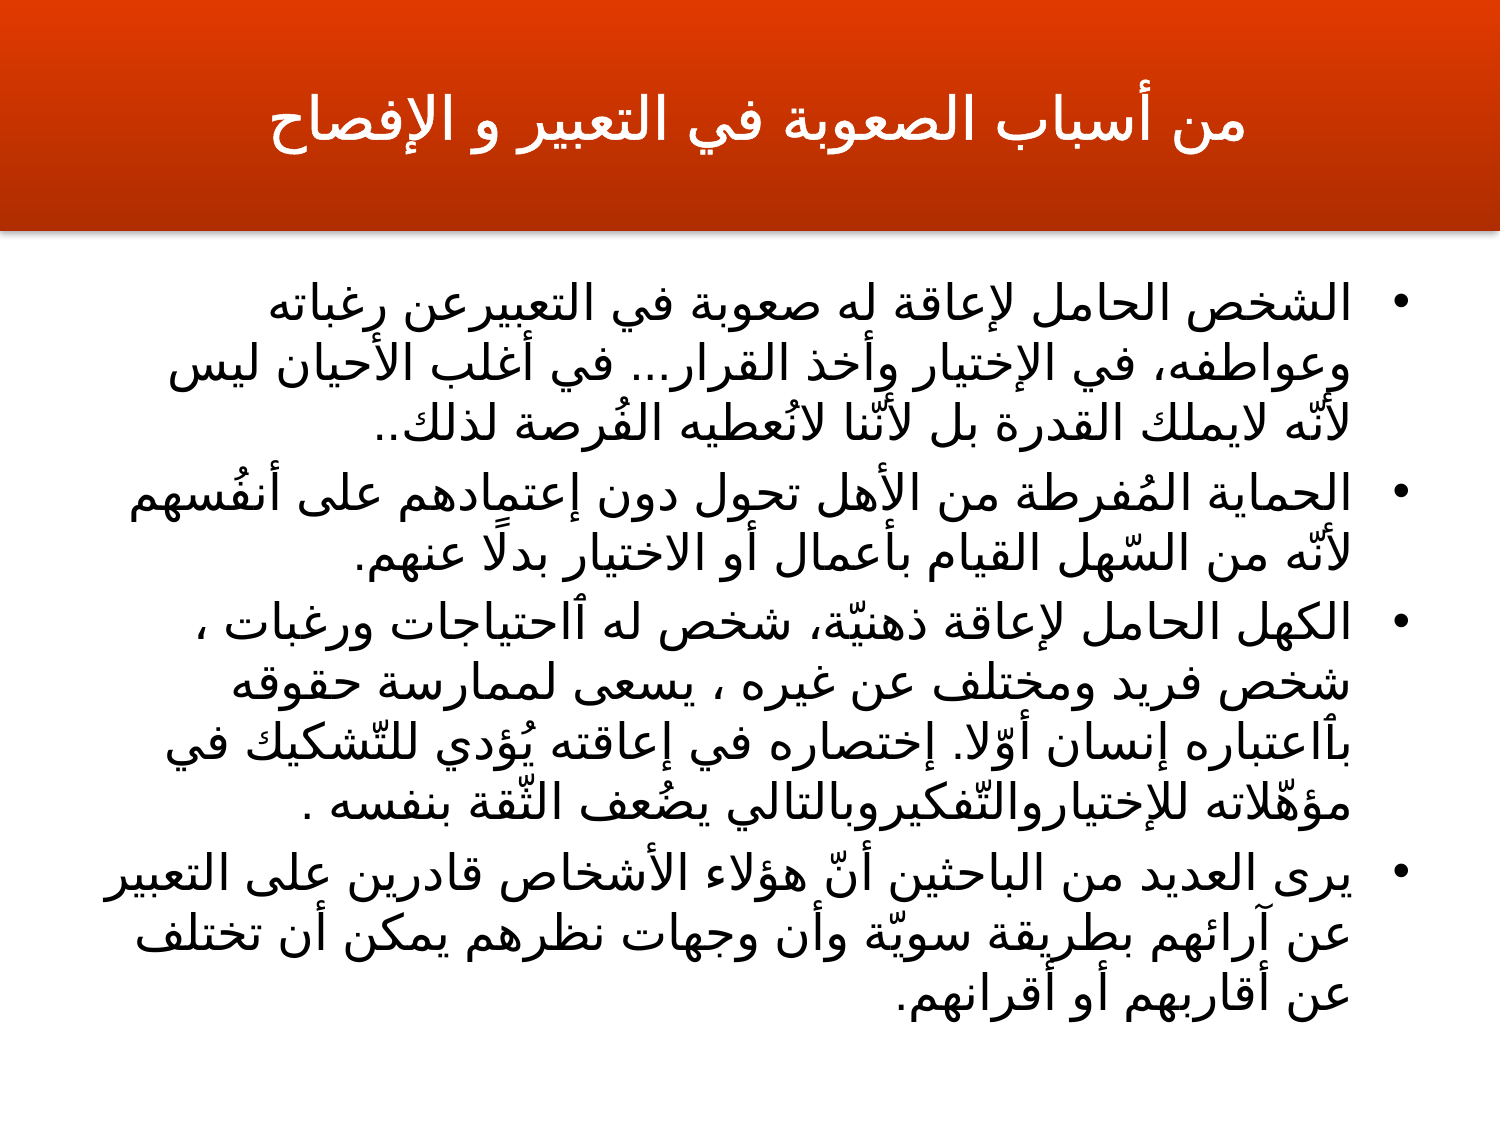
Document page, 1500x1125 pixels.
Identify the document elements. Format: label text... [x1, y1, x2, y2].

title من أسباب الصعوبة في التعبير و الإفصاح [0, 0, 1500, 232]
list الشخص الحامل لإعاقة له صعوبة في التعبيرعن رغباته وعواطفه، في الإختيار وأخذ القرار... في أغلب الأحيان ليس لأنّه لايملك القدرة بل لأنّنا لانُعطيه الفُرصة لذلك.. الحماية المُفرطة من الأهل تحول دون إعتمادهم على أنفُسهم لأنّه من السّهل القيام بأعمال أو الاختيار بدلًا عنهم. الكهل الحامل لإعاقة ذهنيّة، شخص له ٱاحتياجات ورغبات ، شخص فريد ومختلف عن غيره ، يسعى لممارسة حقوقه بٱاعتباره إنسان أوّلا. إختصاره في إعاقته يُؤدي للتّشكيك في مؤهّلاته للإختياروالتّفكيروبالتالي يضُعف الثّقة بنفسه . يرى العديد من الباحثين أنّ هؤلاء الأشخاص قادرين على التعبير عن آرائهم بطريقة سويّة وأن وجهات نظرهم يمكن أن تختلف عن أقاربهم أو أقرانهم. [74, 262, 1426, 1006]
